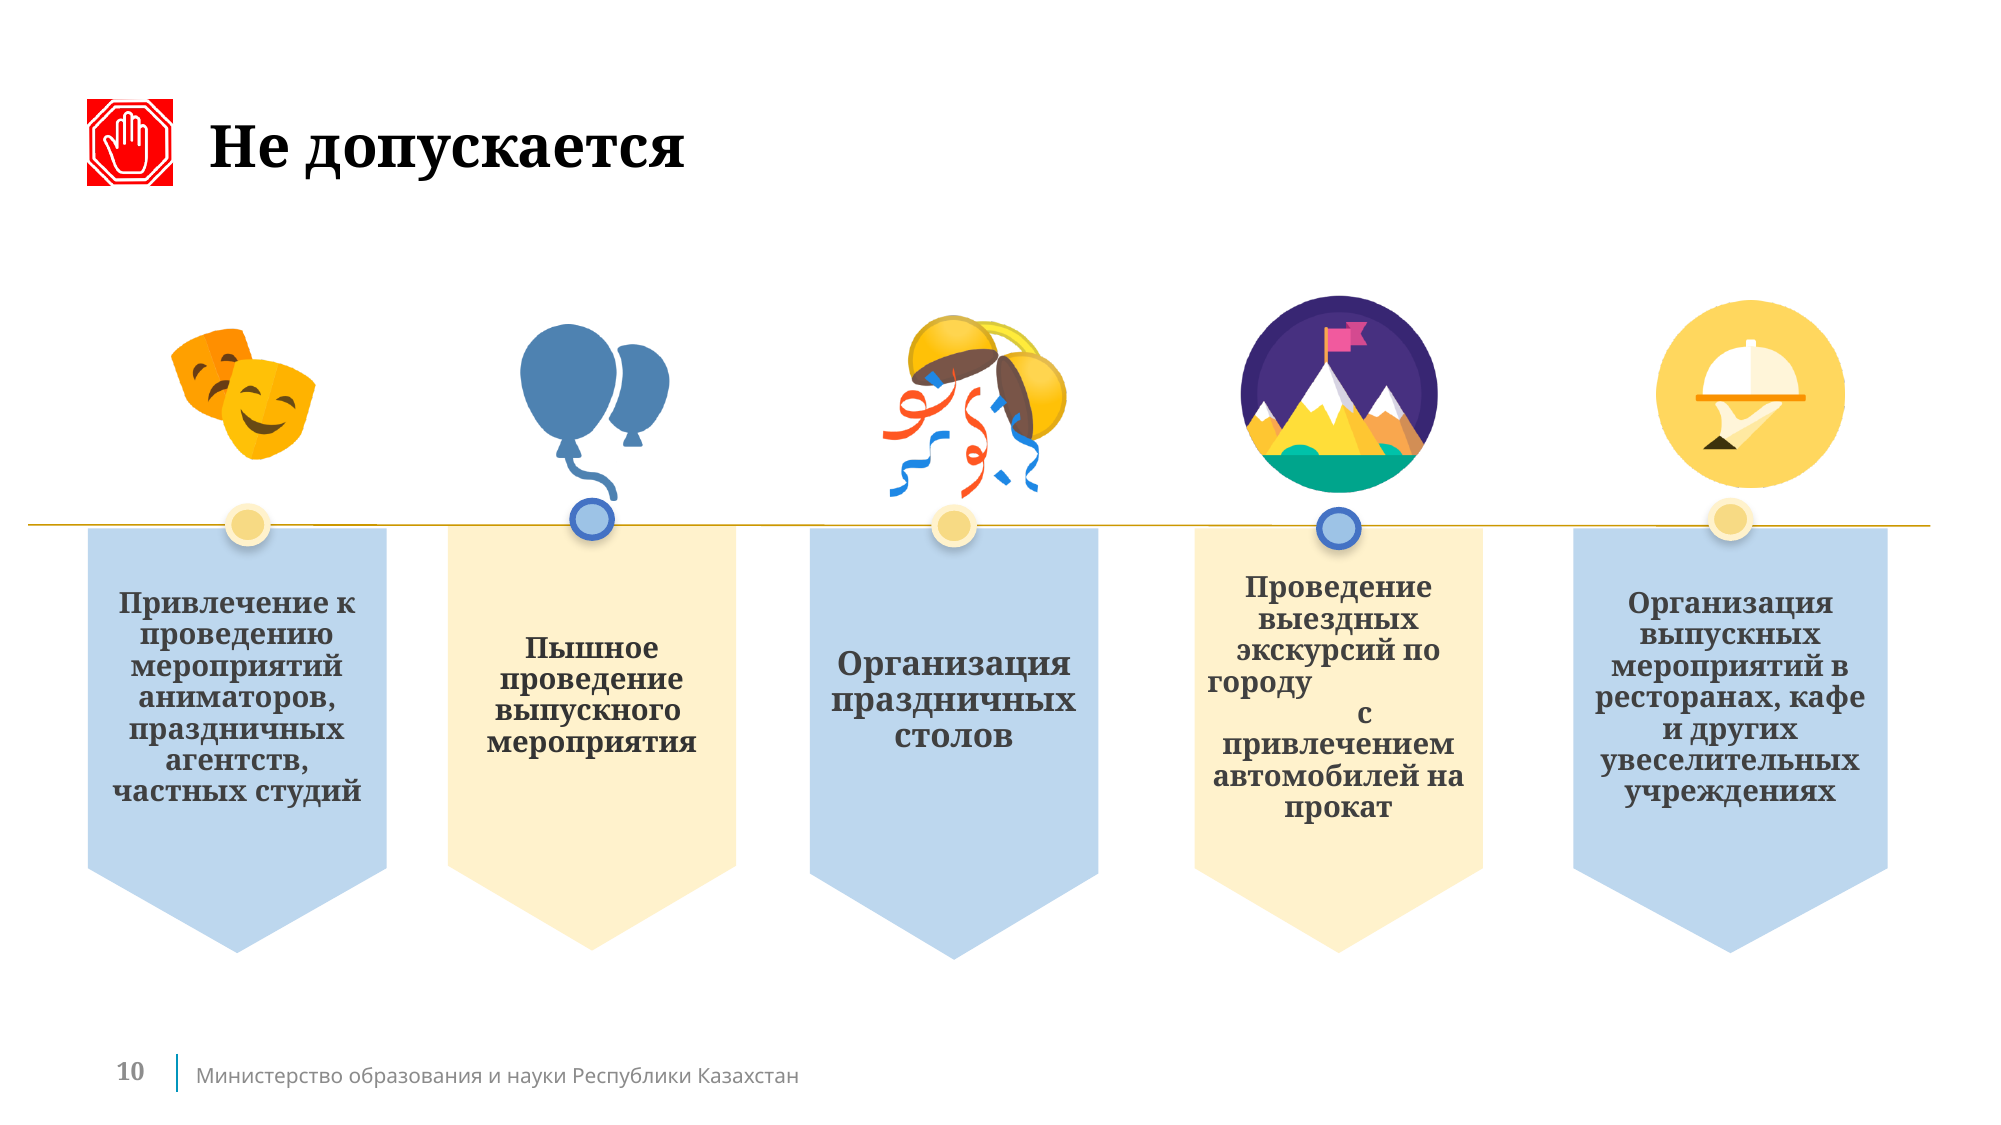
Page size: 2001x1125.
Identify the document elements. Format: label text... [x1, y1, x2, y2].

picture [1234, 289, 1444, 499]
picture [156, 307, 330, 481]
text_box Привлечение к проведению мероприятий аниматоров, праздничных агентств, частных студий [87, 545, 387, 954]
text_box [28, 427, 1931, 545]
text_box Министерство образования и науки Республики Казахстан [195, 1060, 818, 1090]
picture [86, 99, 174, 187]
picture [506, 324, 683, 501]
picture [1656, 300, 1845, 489]
text_box Проведение выездных экскурсий по городу с привлечением автомобилей на прокат [1194, 545, 1483, 954]
text_box Пышное проведение выпускного мероприятия [447, 545, 737, 951]
slide_number 10 [101, 1056, 160, 1089]
text_box Не допускается [194, 102, 701, 187]
picture [875, 309, 1073, 507]
text_box Организация выпускных мероприятий в ресторанах, кафе и других увеселительных учреждениях [1573, 545, 1888, 954]
text_box Организация праздничных столов [809, 545, 1099, 960]
